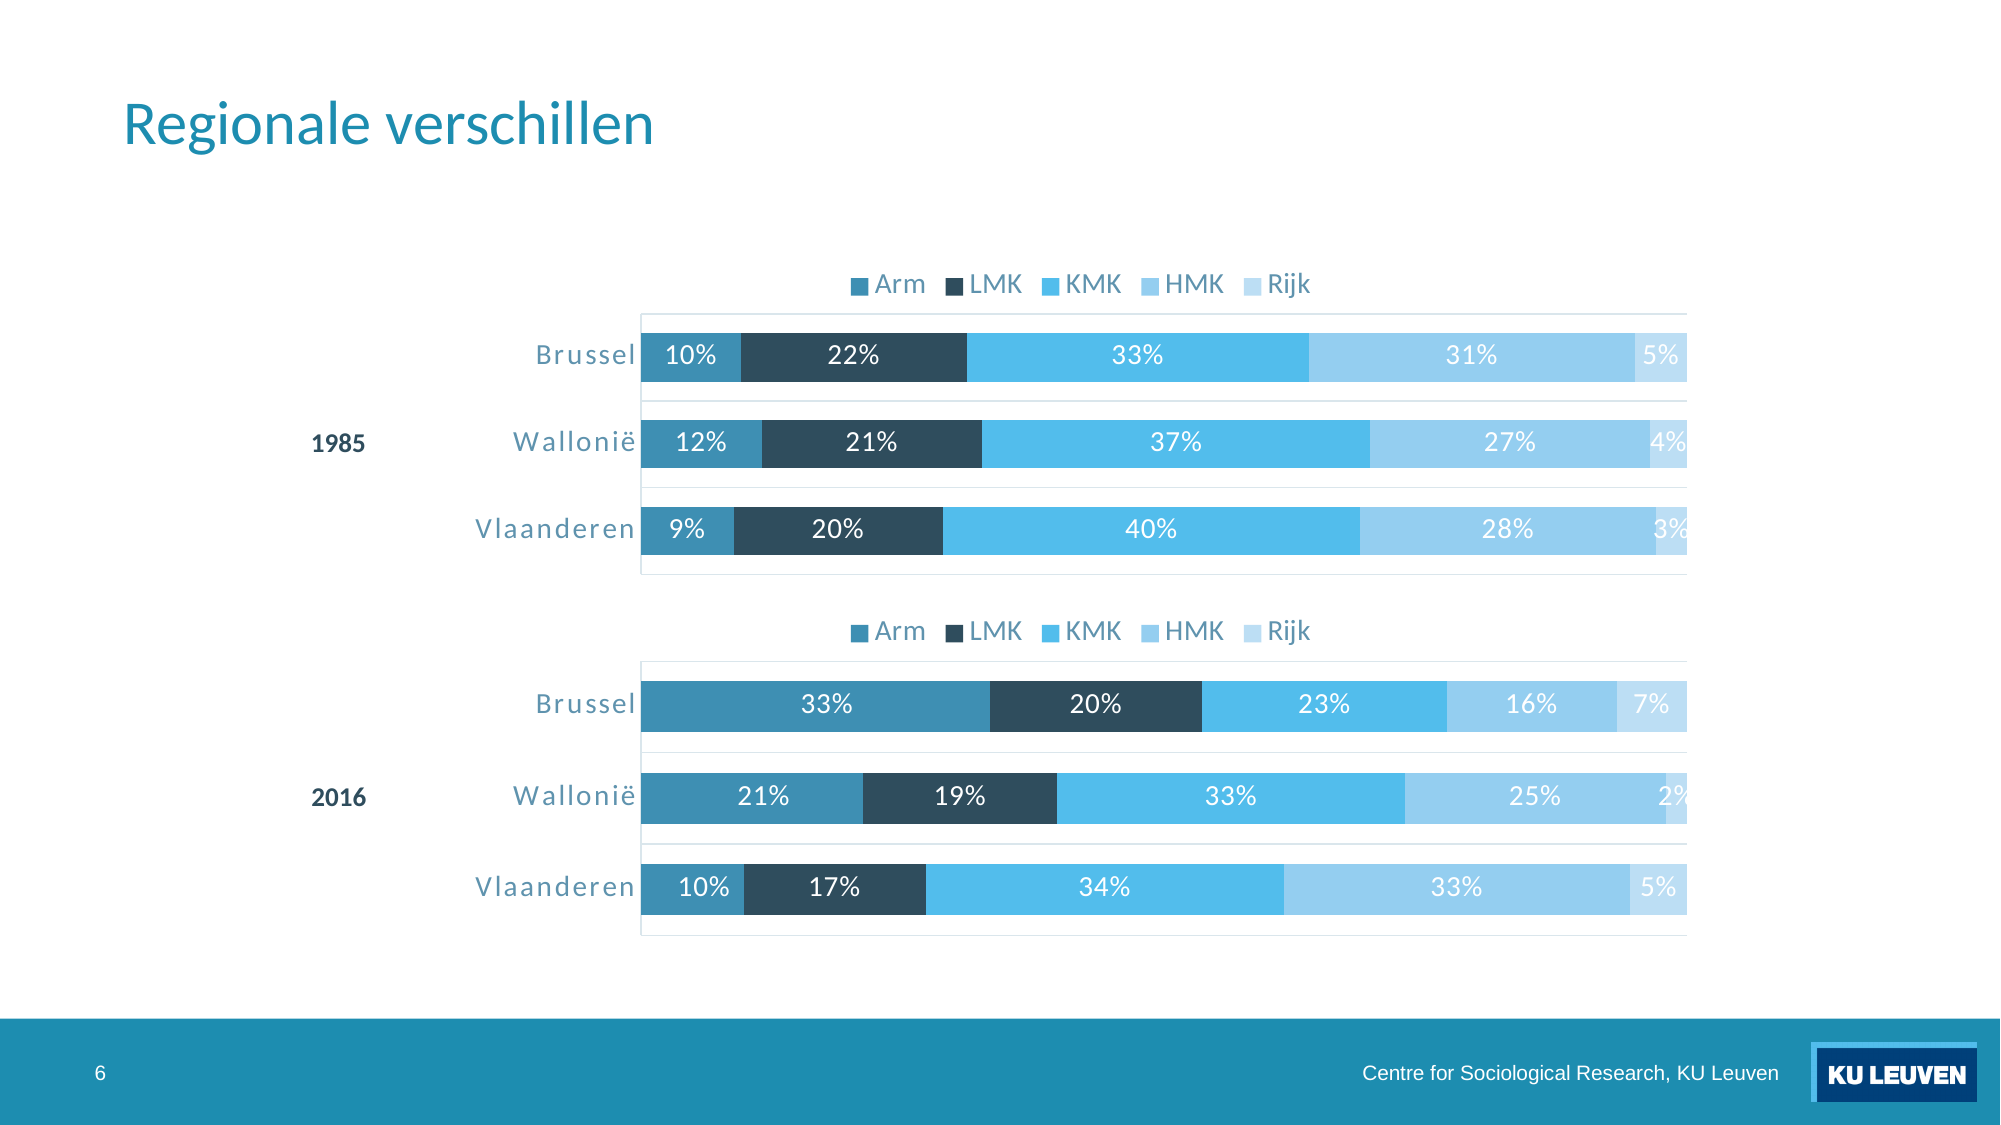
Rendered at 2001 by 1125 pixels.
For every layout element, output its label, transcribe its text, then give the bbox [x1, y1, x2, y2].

text_box 1985 [296, 417, 450, 466]
chart [450, 601, 1713, 943]
slide_number 6 [94, 1018, 201, 1125]
chart [450, 255, 1713, 581]
text_box 2016 [296, 772, 450, 820]
picture [1811, 1042, 1977, 1102]
footer Centre for Sociological Research, KU Leuven [989, 1018, 1809, 1125]
title Regionale verschillen [123, 24, 1935, 214]
